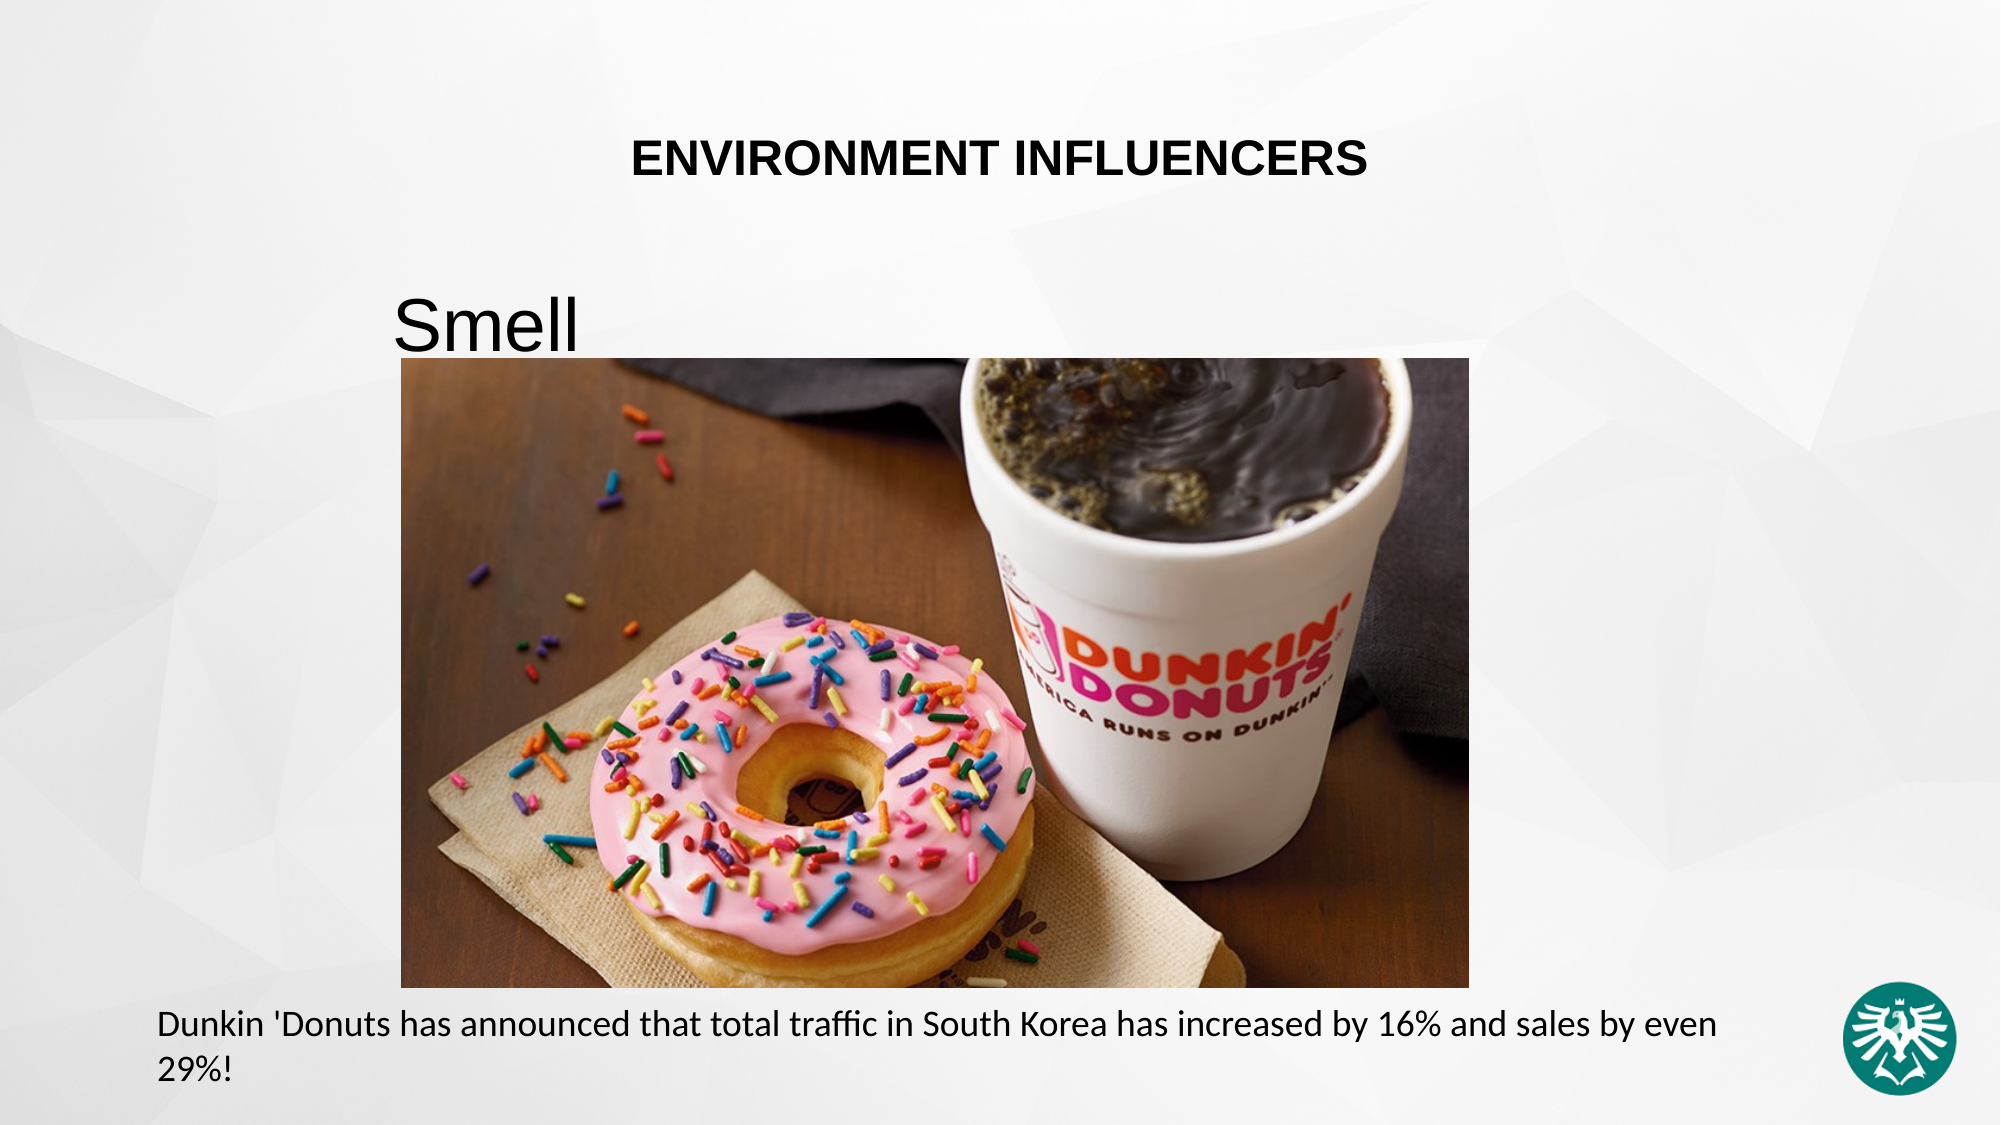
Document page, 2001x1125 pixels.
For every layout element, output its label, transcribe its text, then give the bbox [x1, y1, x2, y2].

picture [0, 0, 2001, 1125]
text_box Smell [302, 224, 1694, 374]
text_box Environment Influencers [305, 118, 1694, 193]
text_box Dunkin 'Donuts has announced that total traffic in South Korea has increased by 16% and sales by even 29%! [142, 991, 1776, 1097]
